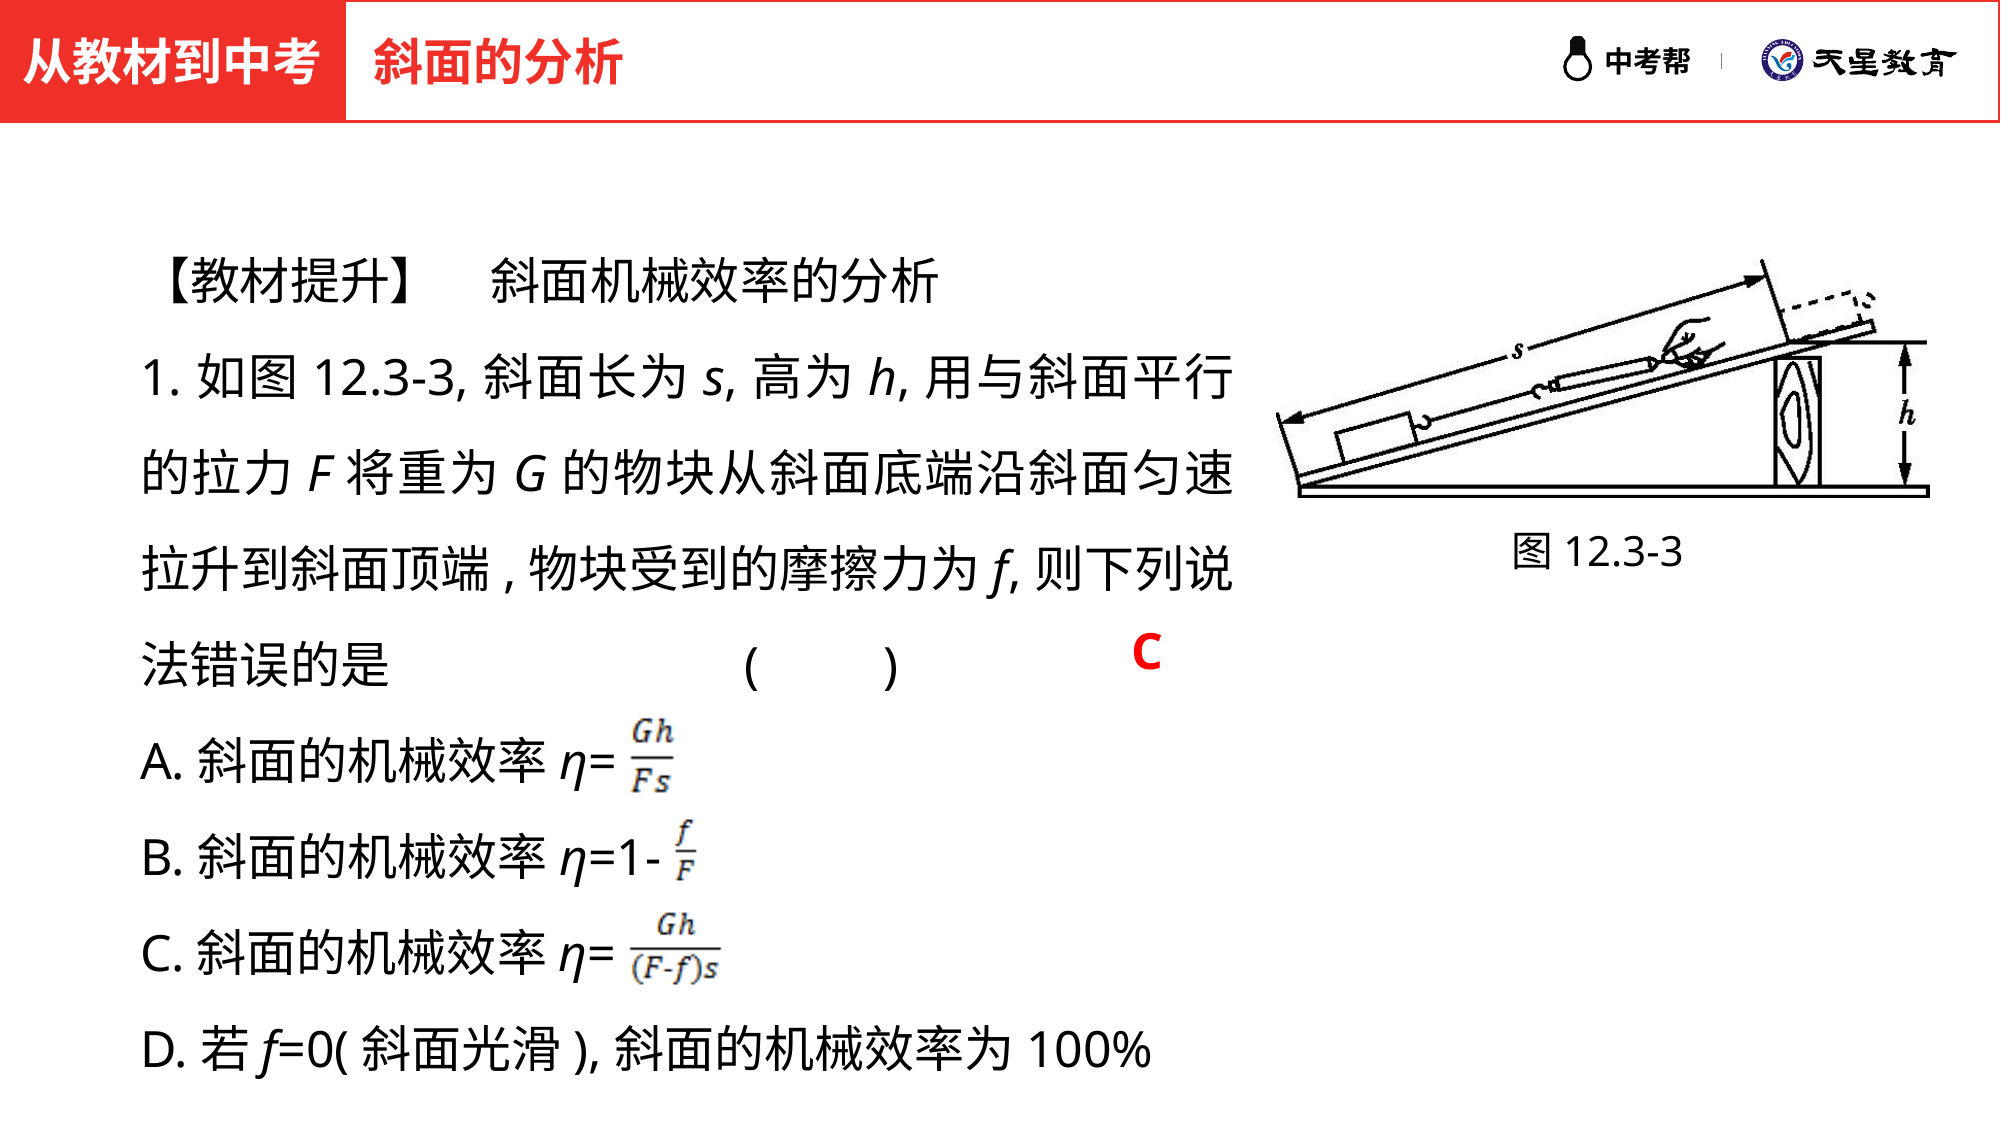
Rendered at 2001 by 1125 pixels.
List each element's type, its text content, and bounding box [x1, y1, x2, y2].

picture [1276, 258, 1930, 498]
text_box 斜面的分析 [343, 0, 2000, 123]
picture [619, 705, 730, 998]
text_box 图12.3-3 [1496, 517, 1739, 582]
text_box 从教材到中考 [1, 0, 345, 122]
text_box 【教材提升】 斜面机械效率的分析 1.如图12.3-3,斜面长为s,高为h,用与斜面平行的拉力F将重为G的物块从斜面底端沿斜面匀速拉升到斜面顶端,物块受到的摩擦力为f,则下列说法错误的是 ( ) A.斜面的机械效率η= B.斜面的机械效率η=1- C.斜面的机械效率η= D.若f=0(斜面光滑),斜面的机械效率为100% [125, 206, 1250, 1085]
text_box C [1116, 611, 1191, 687]
